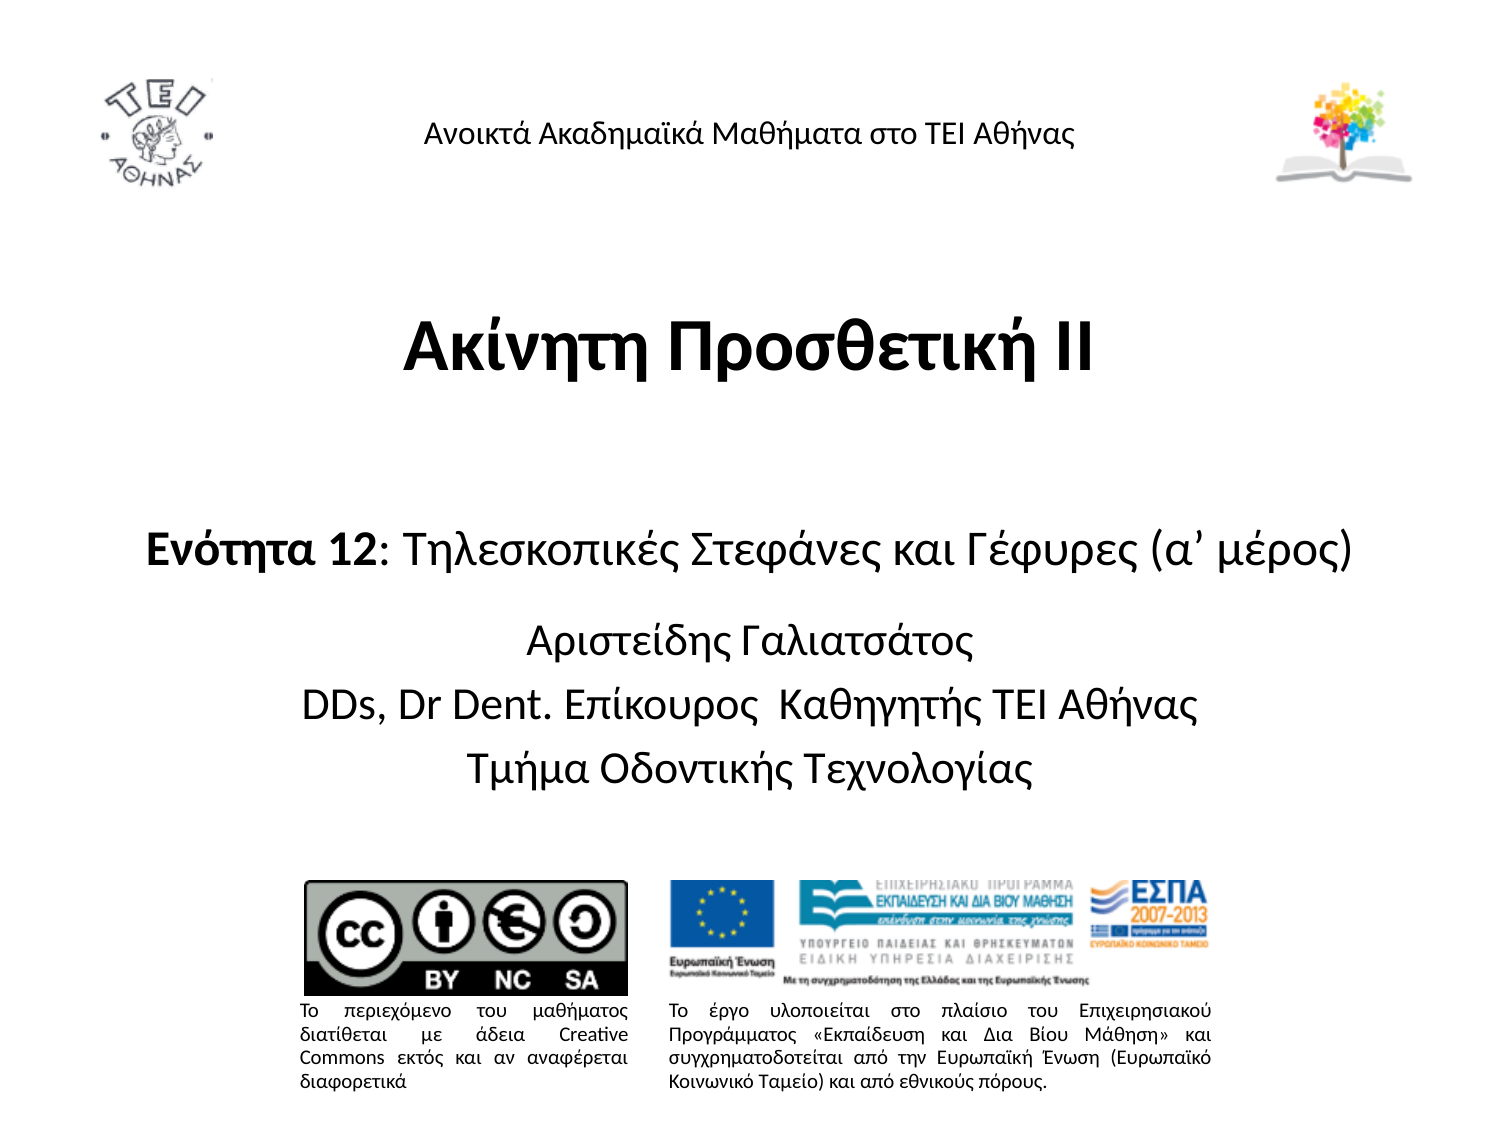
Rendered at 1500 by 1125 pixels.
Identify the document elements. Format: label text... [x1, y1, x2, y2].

table_header Το έργο υλοποιείται στο πλαίσιο του Επιχειρησιακού Προγράμματος «Εκπαίδευση και Δια Βίου Μάθηση» και συγχρηματοδοτείται από την Ευρωπαϊκή Ένωση (Ευρωπαϊκό Κοινωνικό Ταμείο) και από εθνικούς πόρους. [640, 999, 1223, 1125]
picture [663, 880, 1214, 996]
picture [303, 880, 628, 996]
picture [100, 77, 213, 193]
subtitle Ενότητα 12: Τηλεσκοπικές Στεφάνες και Γέφυρες (α’ μέρος) Αριστείδης Γαλιατσάτος DDs, Dr Dent. Επίκουρος Καθηγητής ΤΕΙ Αθήνας Τμήμα Οδοντικής Τεχνολογίας [0, 507, 1500, 796]
title Ακίνητη Προσθετική ΙI [112, 219, 1388, 461]
text_box Ανοικτά Ακαδημαϊκά Μαθήματα στο ΤΕΙ Αθήνας [217, 103, 1268, 159]
table_header Το περιεχόμενο του μαθήματος διατίθεται με άδεια Creative Commons εκτός και αν αναφέρεται διαφορετικά [289, 999, 640, 1125]
picture [1273, 77, 1414, 185]
